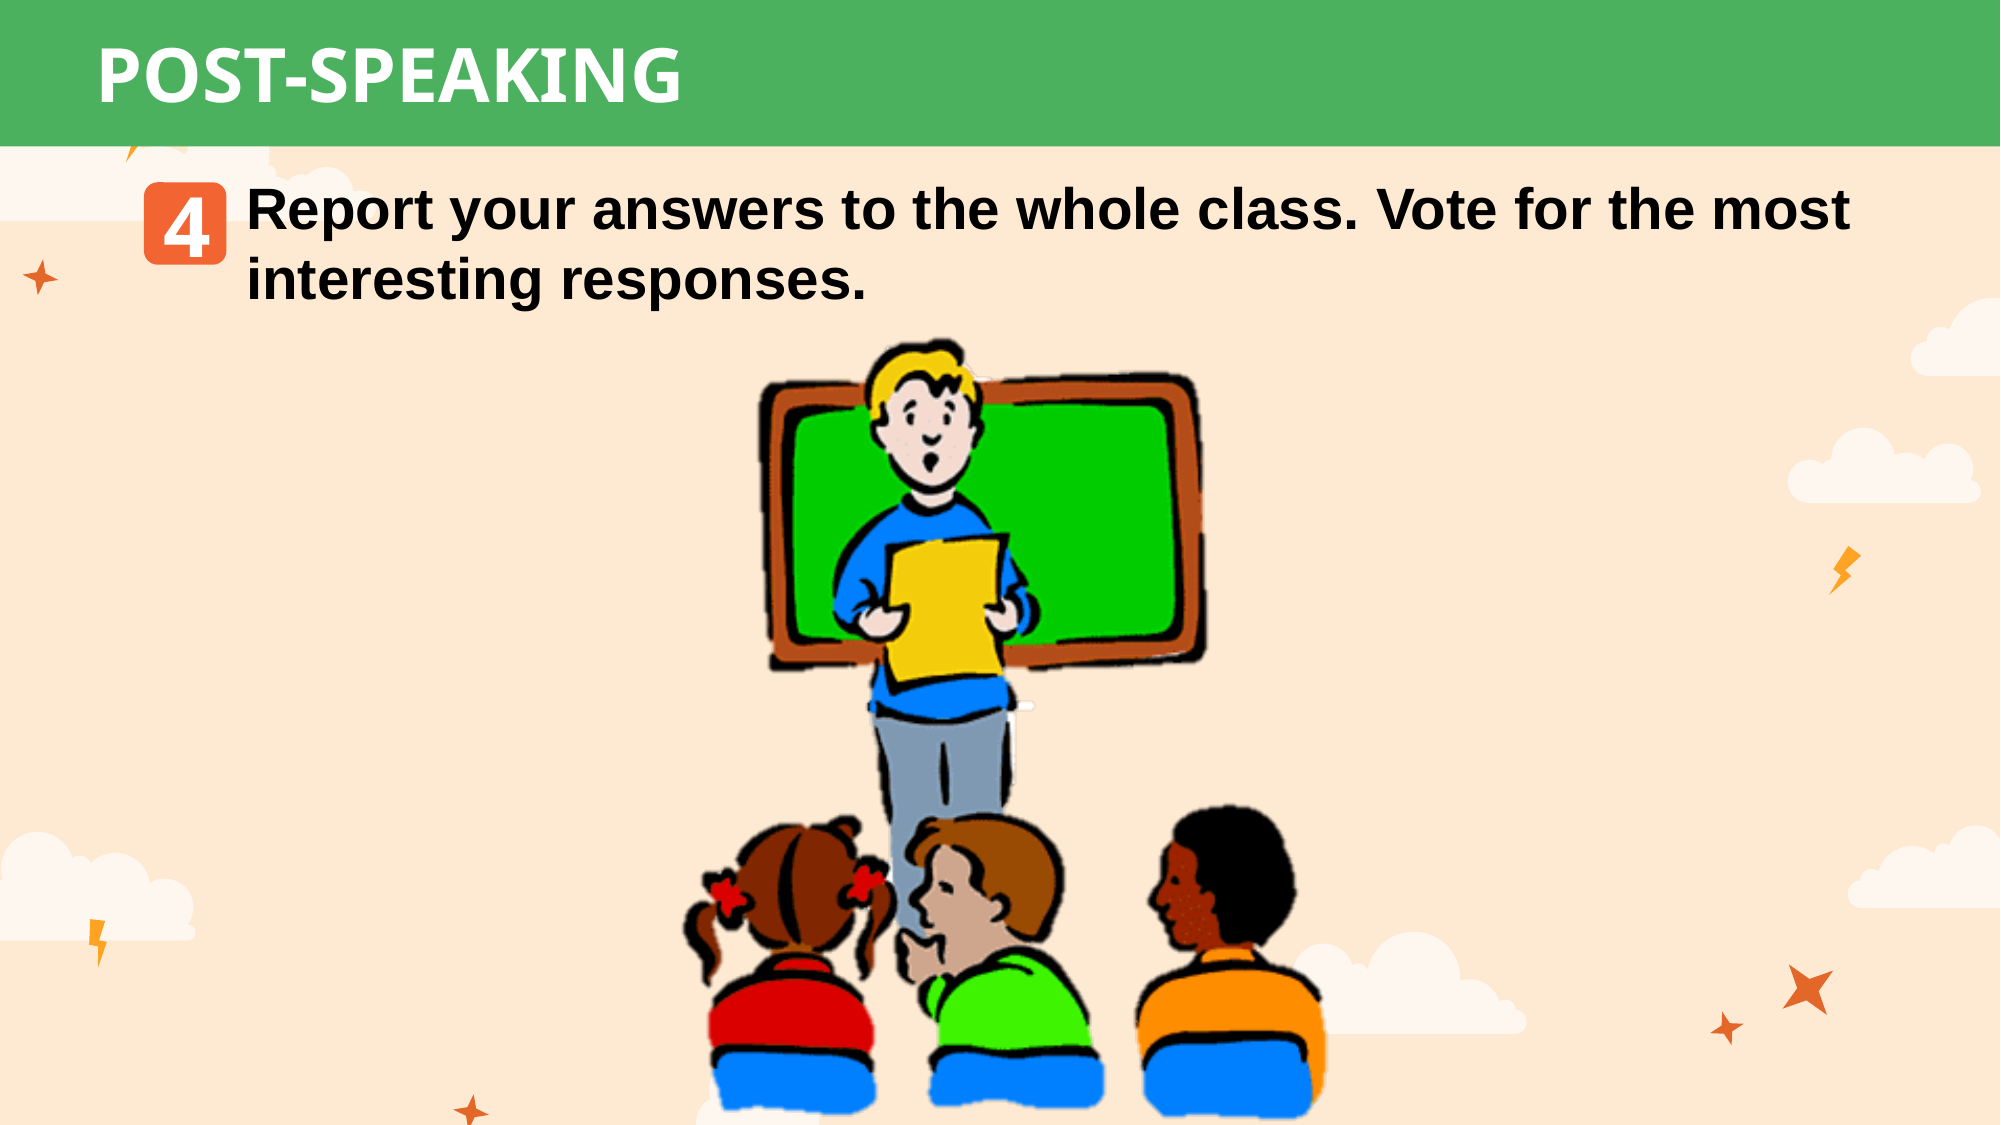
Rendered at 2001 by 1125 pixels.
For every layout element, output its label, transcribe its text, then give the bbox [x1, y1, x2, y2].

text_box 4 [148, 166, 223, 282]
text_box [0, 0, 2000, 149]
text_box Report your answers to the whole class. Vote for the most interesting responses. [231, 163, 1953, 319]
text_box POST-SPEAKING [81, 20, 831, 125]
text_box [141, 183, 148, 264]
text_box [223, 184, 229, 263]
picture [636, 329, 1364, 1125]
